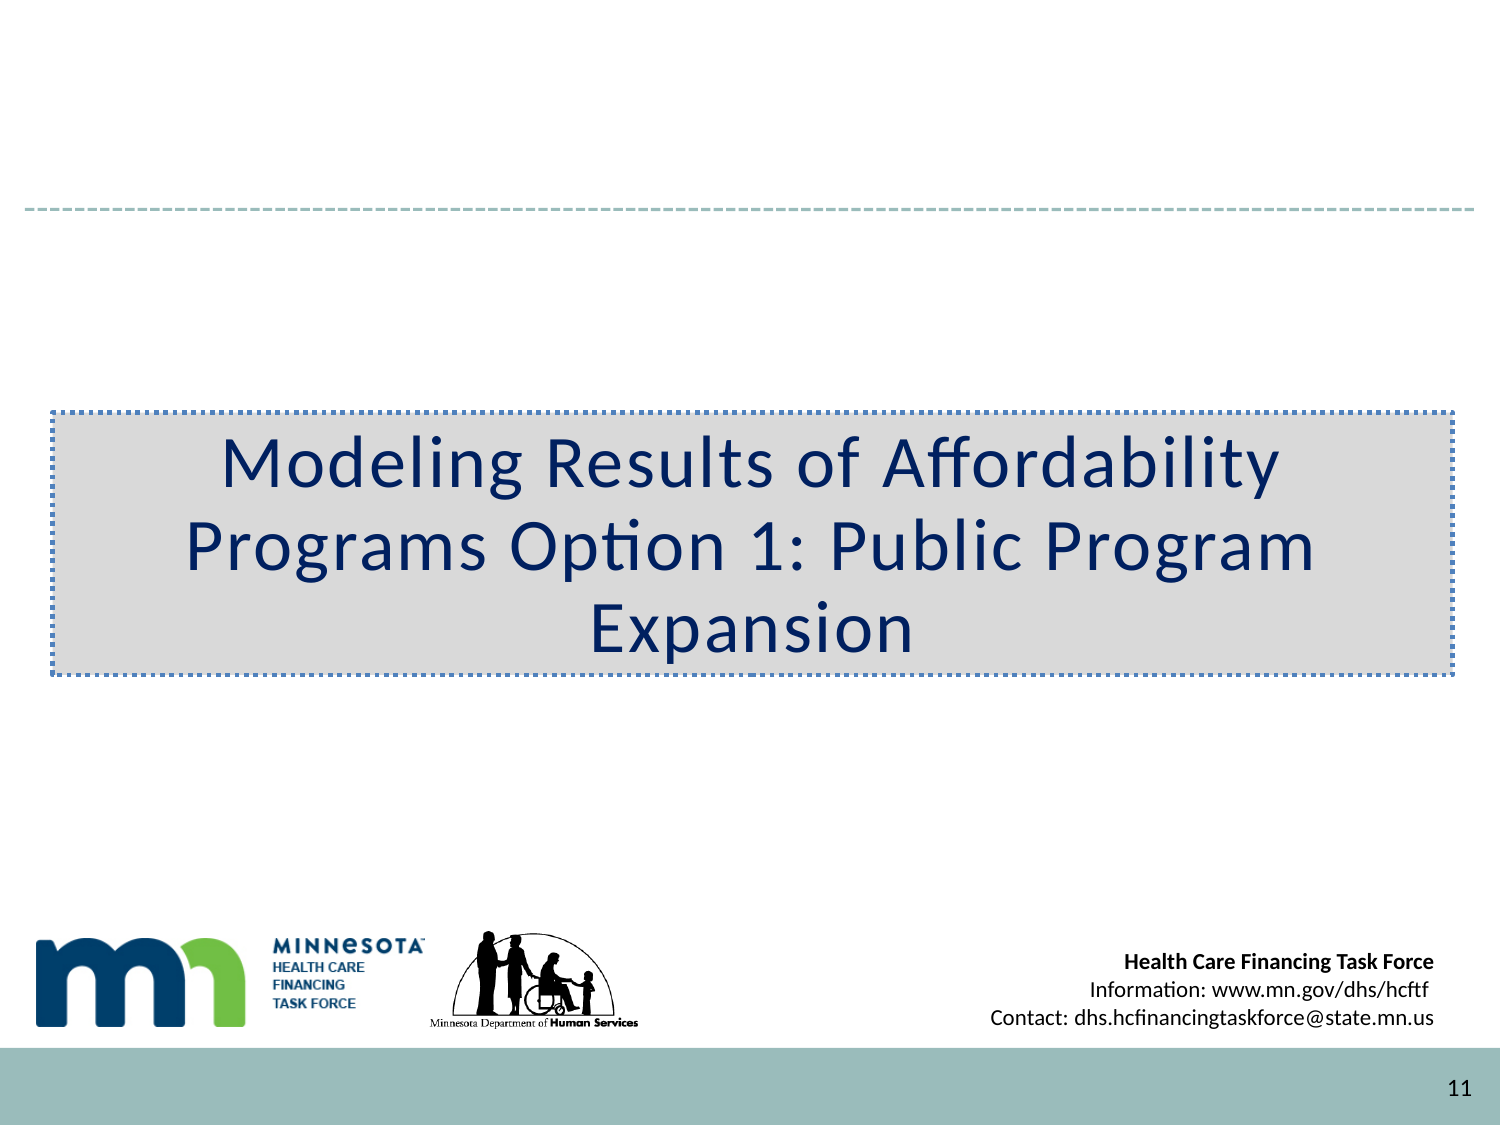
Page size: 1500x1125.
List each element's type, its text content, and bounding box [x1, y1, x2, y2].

title Modeling Results of Affordability Programs Option 1: Public Program Expansion [52, 412, 1453, 675]
picture [36, 938, 425, 1027]
picture [429, 930, 638, 1029]
text_box 11 [1399, 1056, 1488, 1117]
